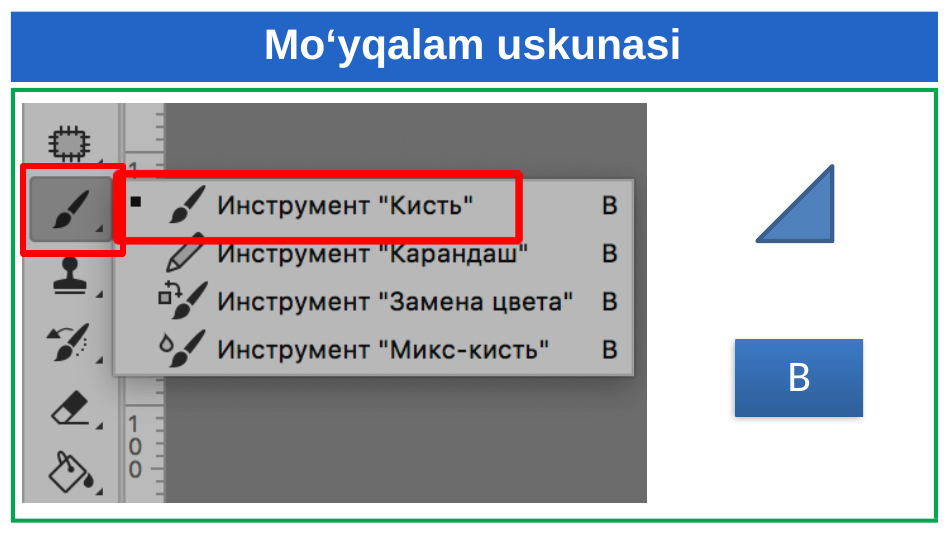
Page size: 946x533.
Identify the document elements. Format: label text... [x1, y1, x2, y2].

text_box [755, 164, 835, 244]
picture [22, 103, 647, 503]
title Mo‘yqalam uskunasi [49, 16, 897, 69]
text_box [735, 315, 864, 417]
